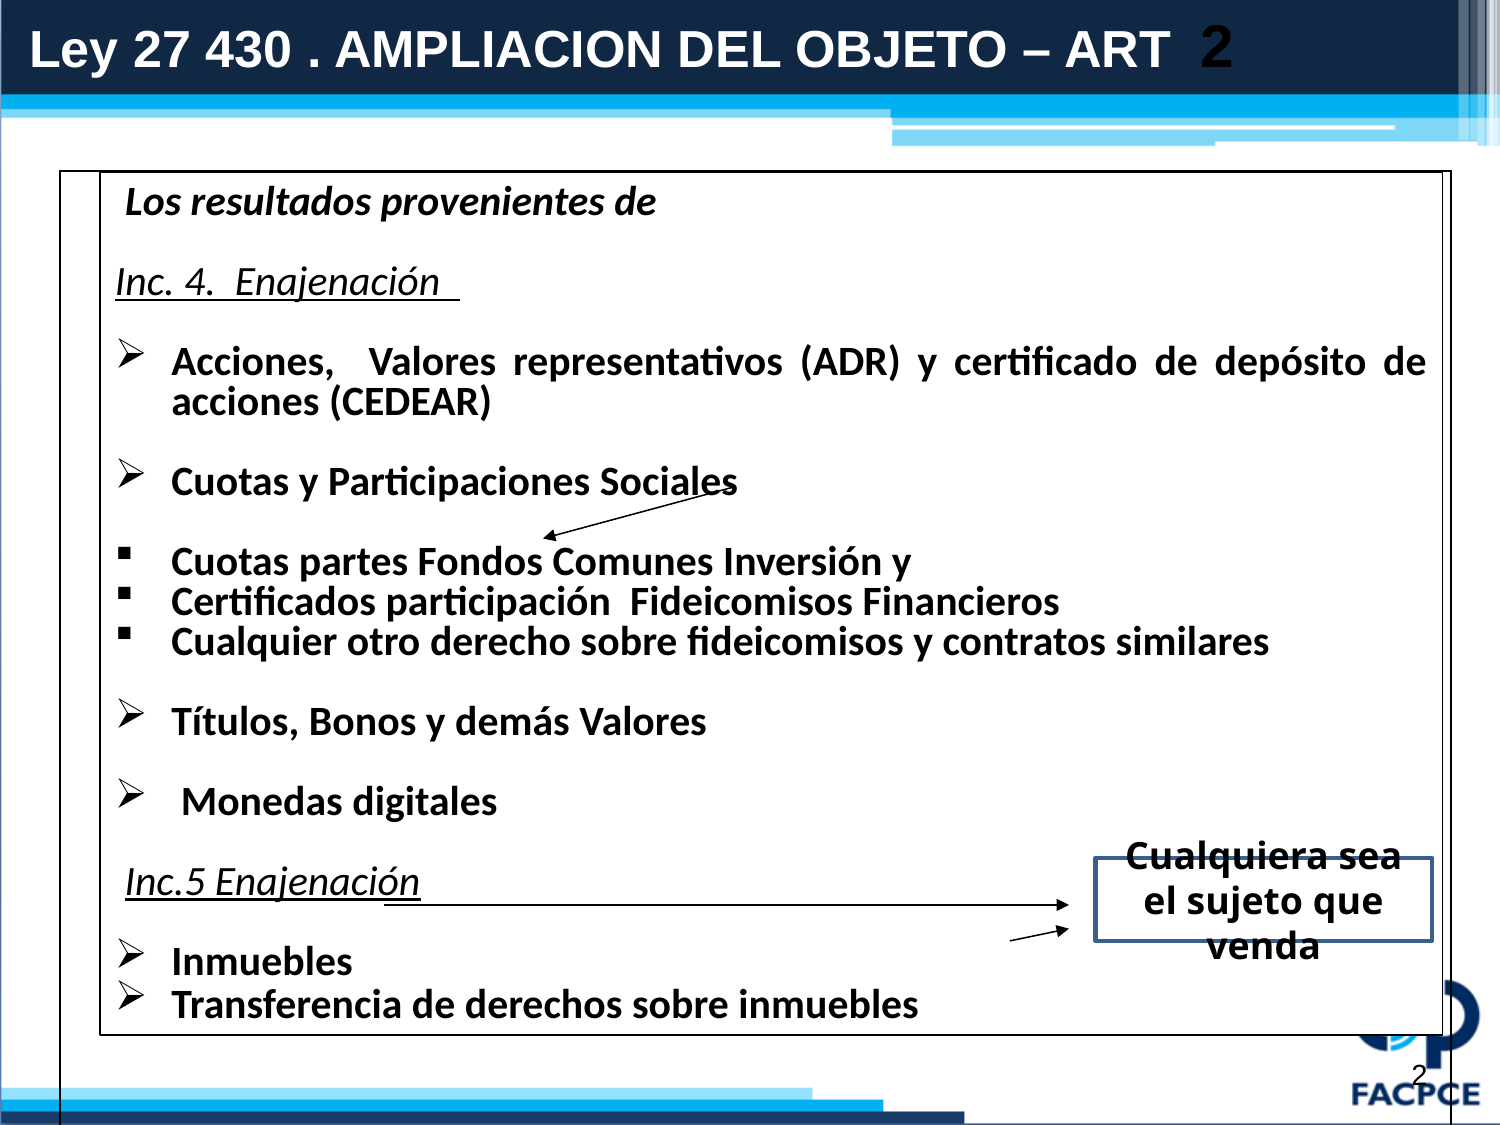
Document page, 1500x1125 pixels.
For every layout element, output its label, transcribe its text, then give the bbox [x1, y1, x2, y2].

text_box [542, 487, 733, 539]
text_box [60, 170, 1451, 1125]
picture [0, 0, 1500, 1125]
text_box Ley 27 430 . AMPLIACION DEL OBJETO – ART 2 [0, 0, 1453, 94]
text_box Cualquiera sea el sujeto que venda [1093, 856, 1434, 943]
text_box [1009, 928, 1070, 942]
text_box Los resultados provenientes de Inc. 4. Enajenación Acciones, Valores representativos (ADR) y certificado de depósito de acciones (CEDEAR) Cuotas y Participaciones Sociales Cuotas partes Fondos Comunes Inversión y Certificados participación Fideicomisos Financieros Cualquier otro derecho sobre fideicomisos y contratos similares Títulos, Bonos y demás Valores Monedas digitales Inc.5 Enajenación Inmuebles Transferencia de derechos sobre inmuebles [100, 172, 1443, 1035]
text_box [1443, 190, 1483, 251]
